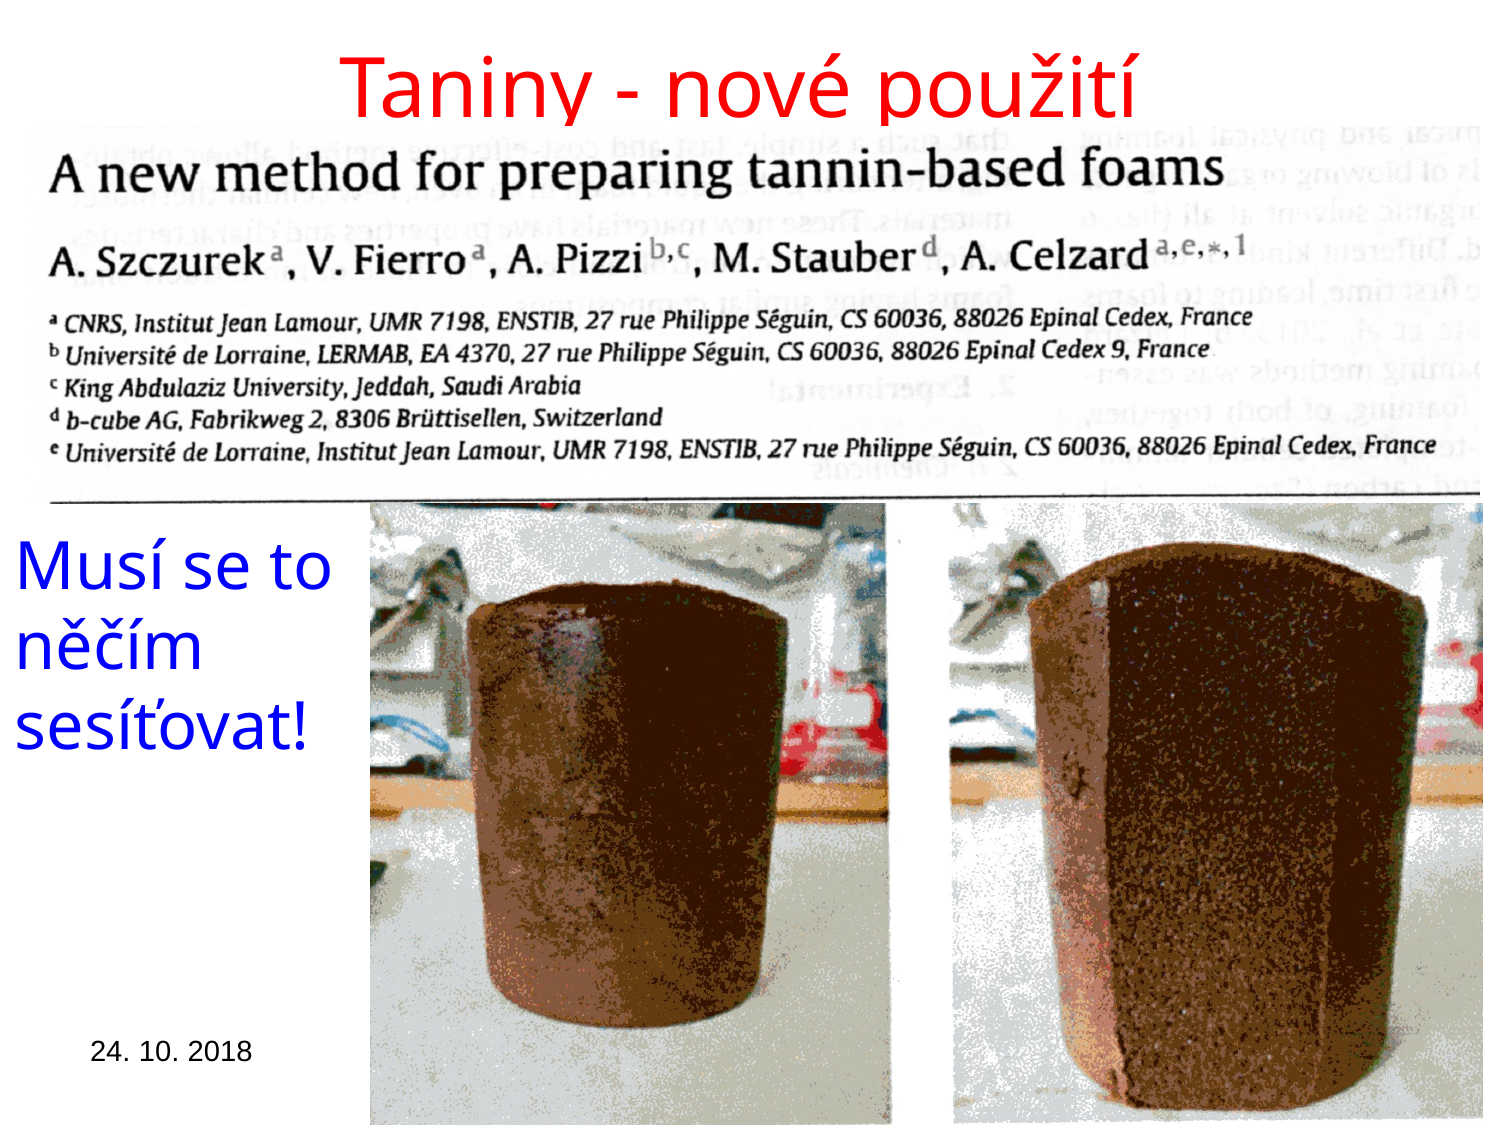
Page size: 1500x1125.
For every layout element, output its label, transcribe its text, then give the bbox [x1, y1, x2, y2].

text_box Musí se to něčím sesíťovat! [0, 515, 365, 770]
picture [29, 125, 1483, 1125]
title Taniny - nové použití [64, 18, 1416, 123]
slide_number 24. 10. 2018 [74, 1024, 365, 1103]
